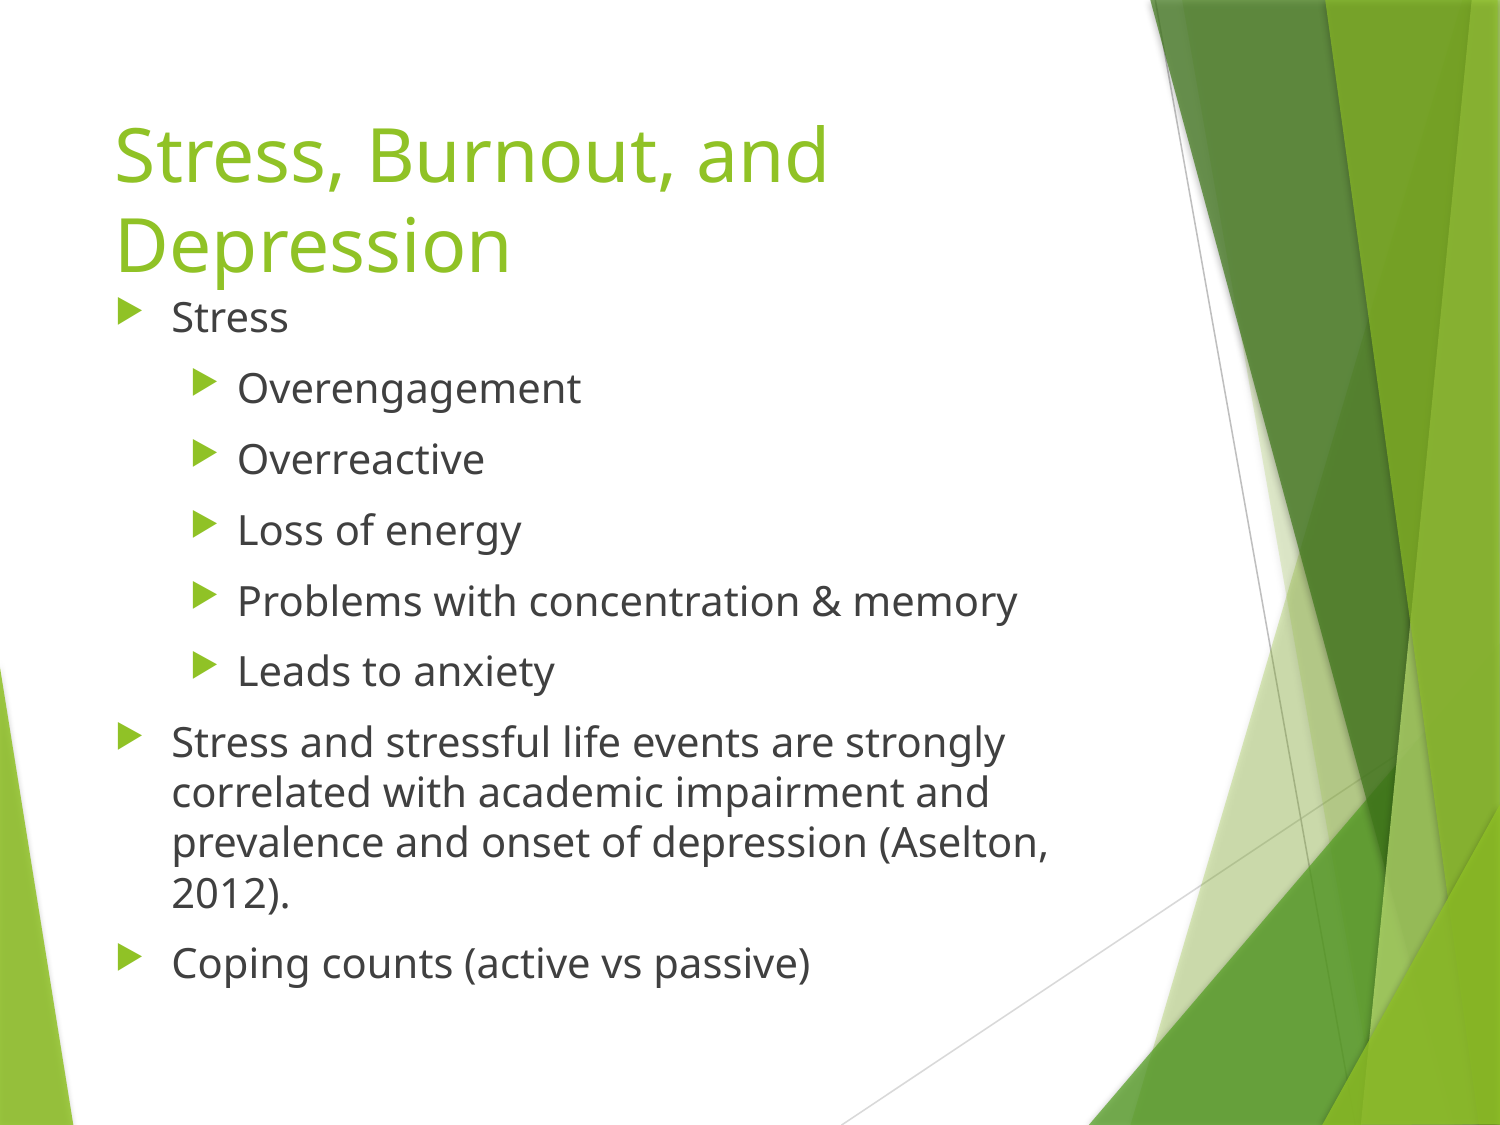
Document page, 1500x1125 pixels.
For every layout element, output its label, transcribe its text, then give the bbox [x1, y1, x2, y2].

list Stress Overengagement Overreactive Loss of energy Problems with concentration & memory Leads to anxiety Stress and stressful life events are strongly correlated with academic impairment and prevalence and onset of depression (Aselton, 2012). Coping counts (active vs passive) [99, 282, 1142, 1017]
title Stress, Burnout, and Depression [99, 99, 1243, 317]
